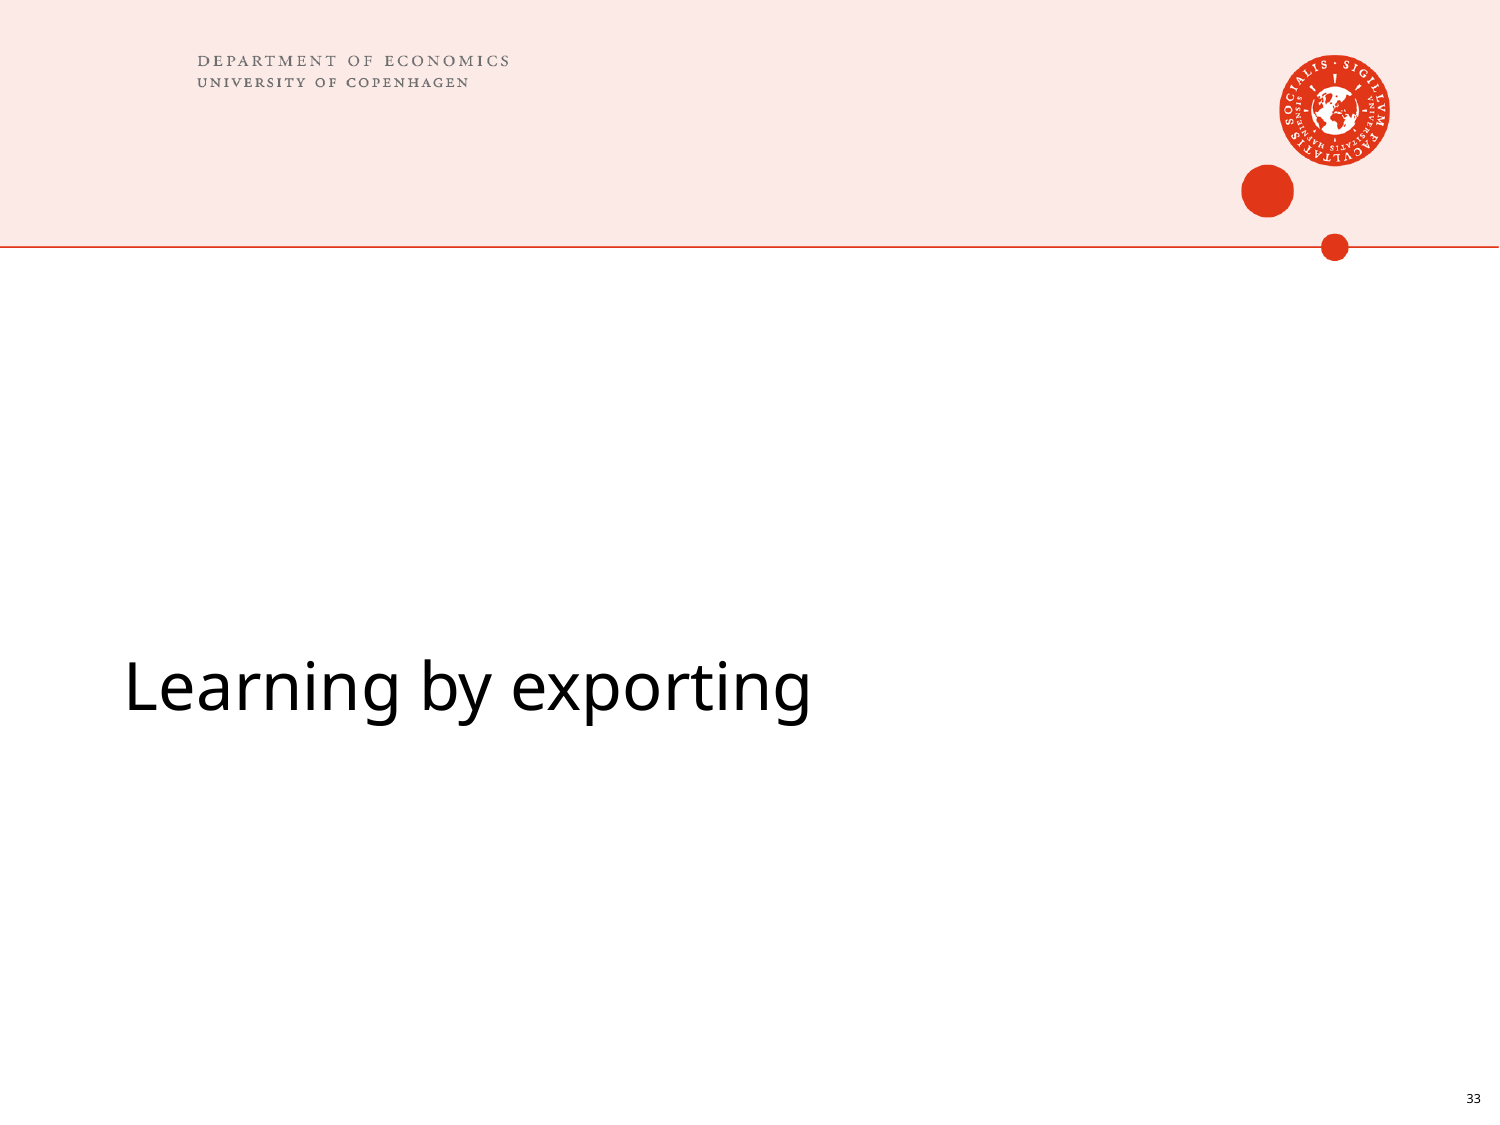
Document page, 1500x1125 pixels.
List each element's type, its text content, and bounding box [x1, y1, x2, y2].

slide_number 33 [1412, 1090, 1482, 1116]
title Learning by exporting [123, 642, 1400, 867]
picture [0, 0, 1500, 268]
